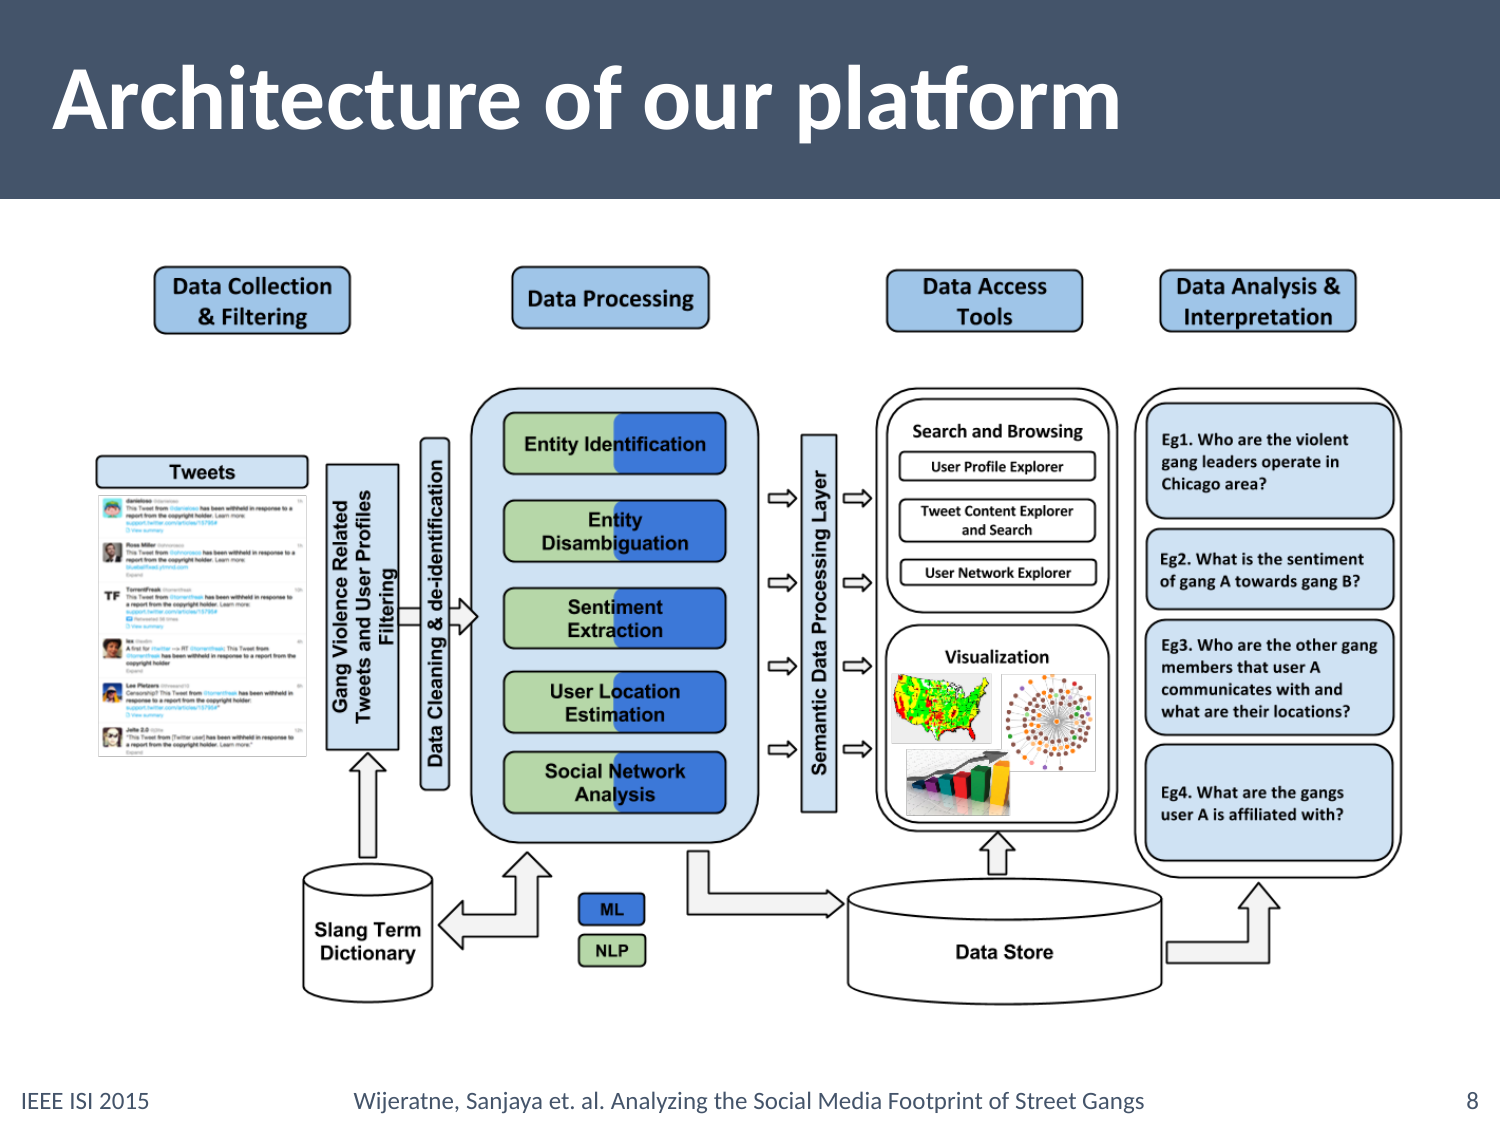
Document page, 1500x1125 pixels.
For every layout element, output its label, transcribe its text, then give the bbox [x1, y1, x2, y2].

title Architecture of our platform [0, 0, 1500, 199]
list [93, 259, 1407, 1009]
slide_number 8 [1156, 1069, 1495, 1125]
slide_number IEEE ISI 2015 [5, 1069, 344, 1125]
footer Wijeratne, Sanjaya et. al. Analyzing the Social Media Footprint of Street Gangs [344, 1069, 1156, 1125]
